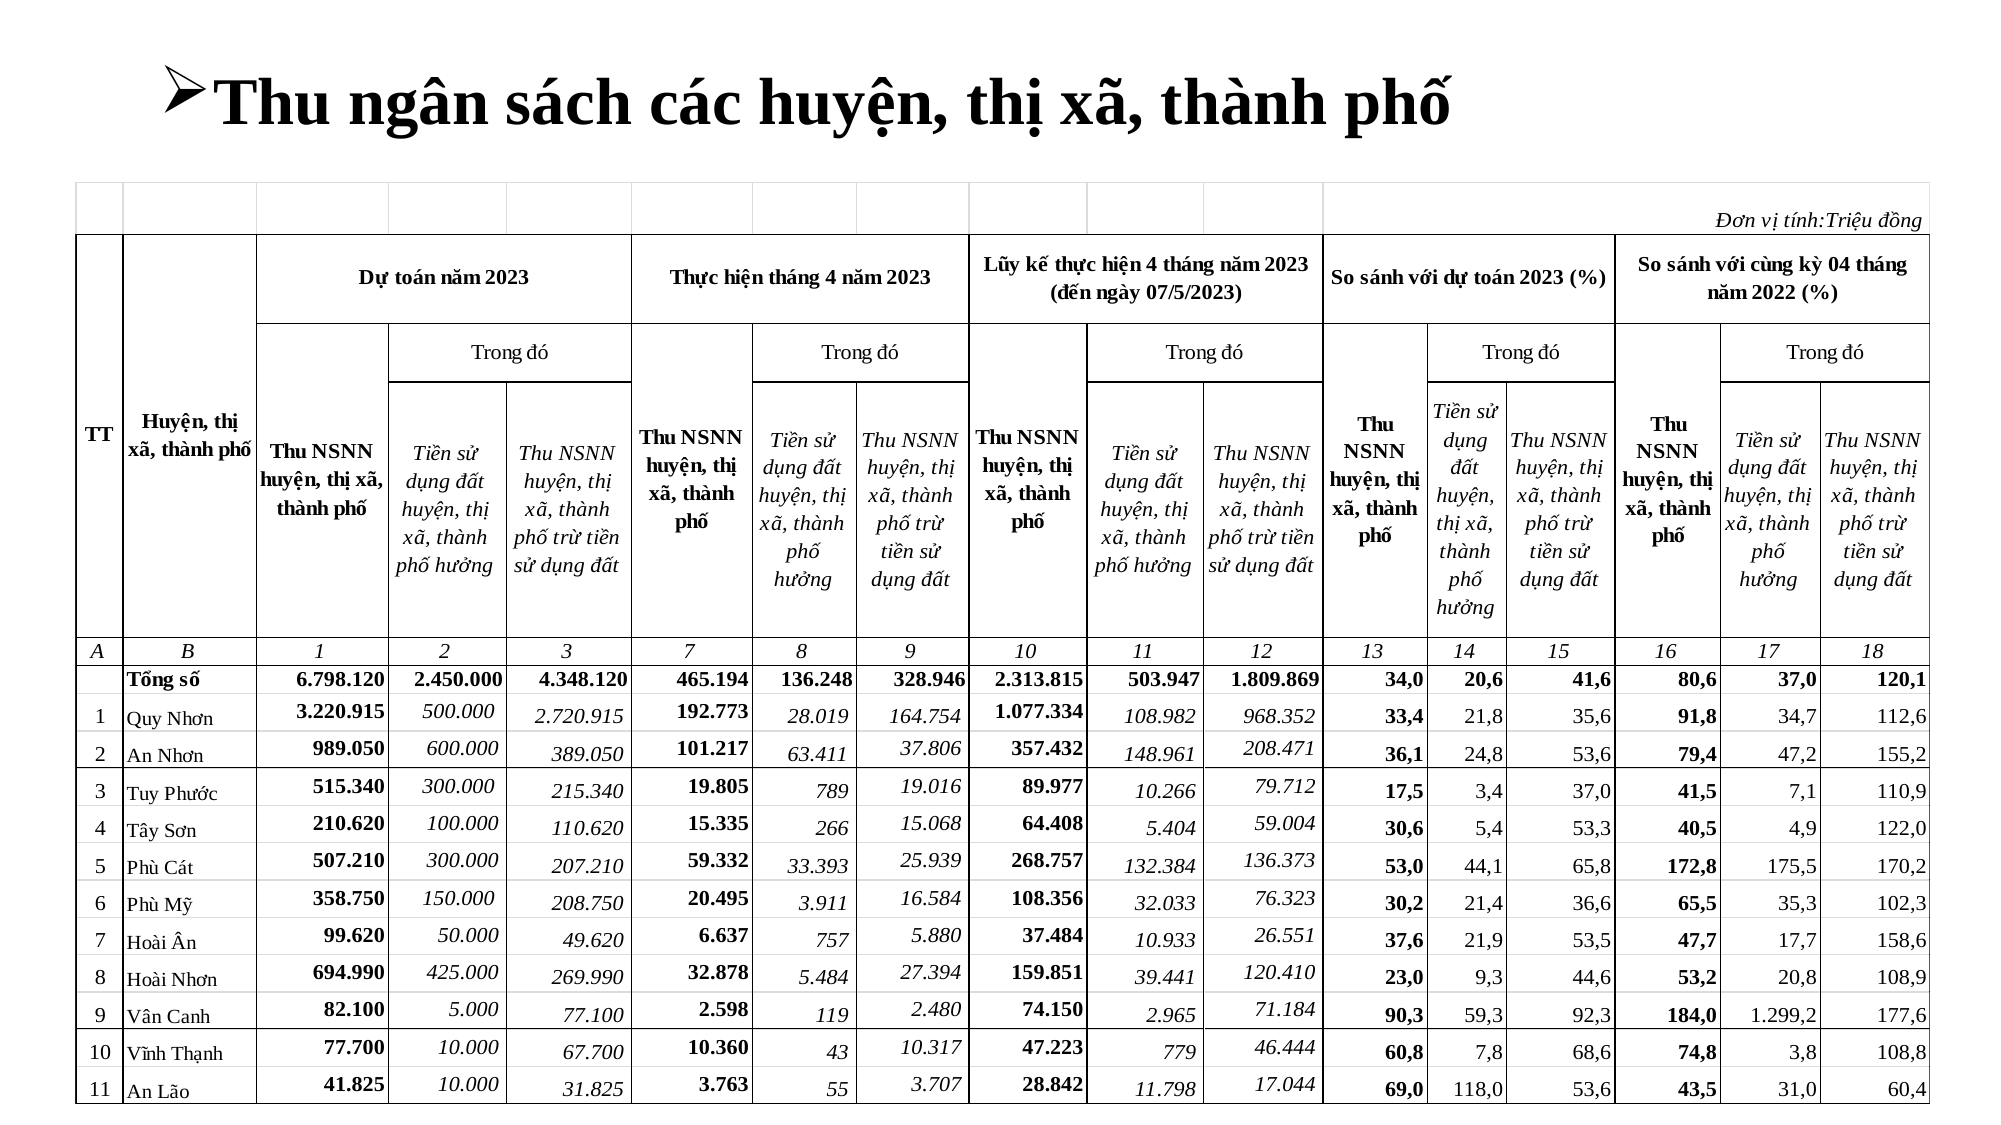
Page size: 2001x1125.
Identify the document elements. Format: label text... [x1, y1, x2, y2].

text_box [75, 181, 1931, 1105]
text_box Thu ngân sách các huyện, thị xã, thành phố [145, 50, 1541, 145]
